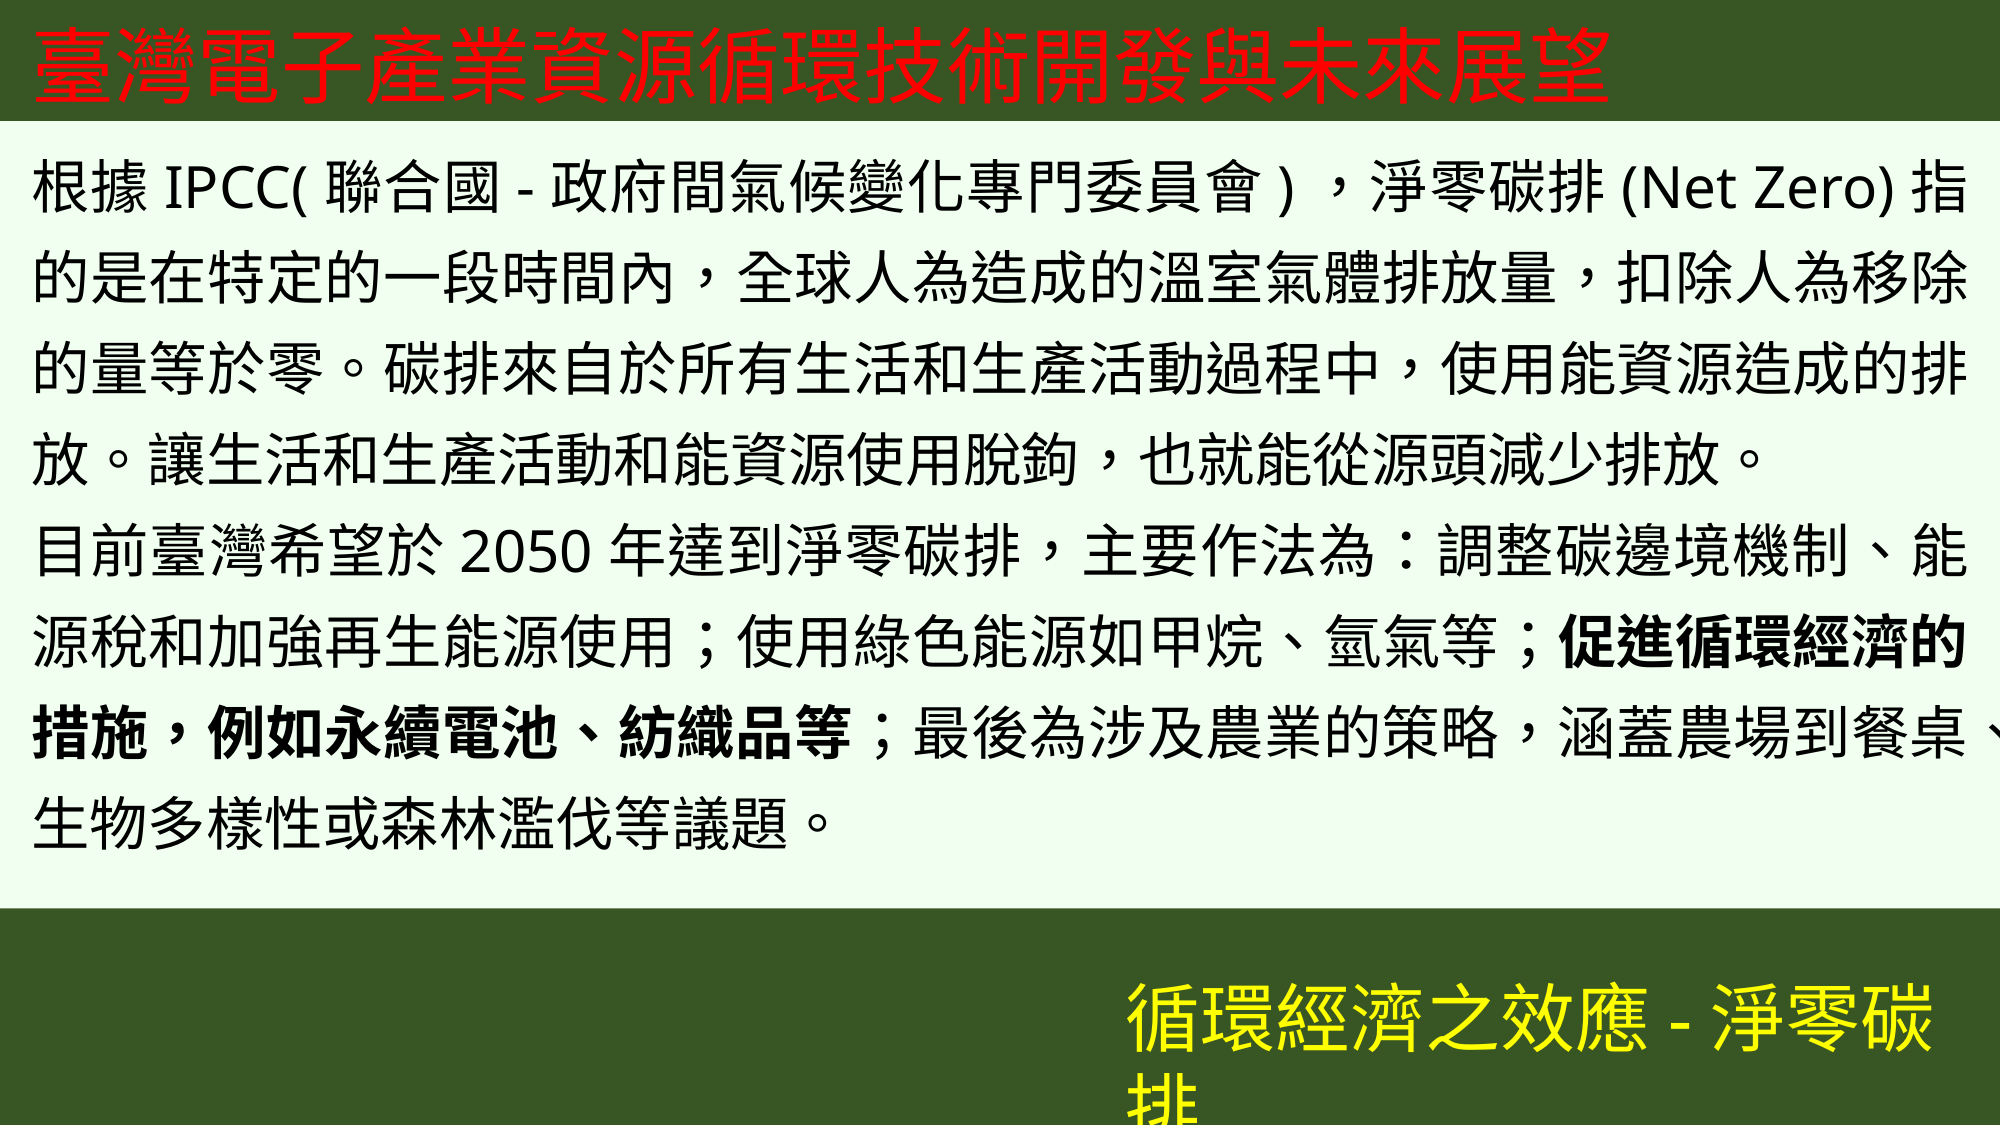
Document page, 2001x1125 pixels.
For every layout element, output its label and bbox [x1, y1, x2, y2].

text_box [0, 0, 2000, 1125]
